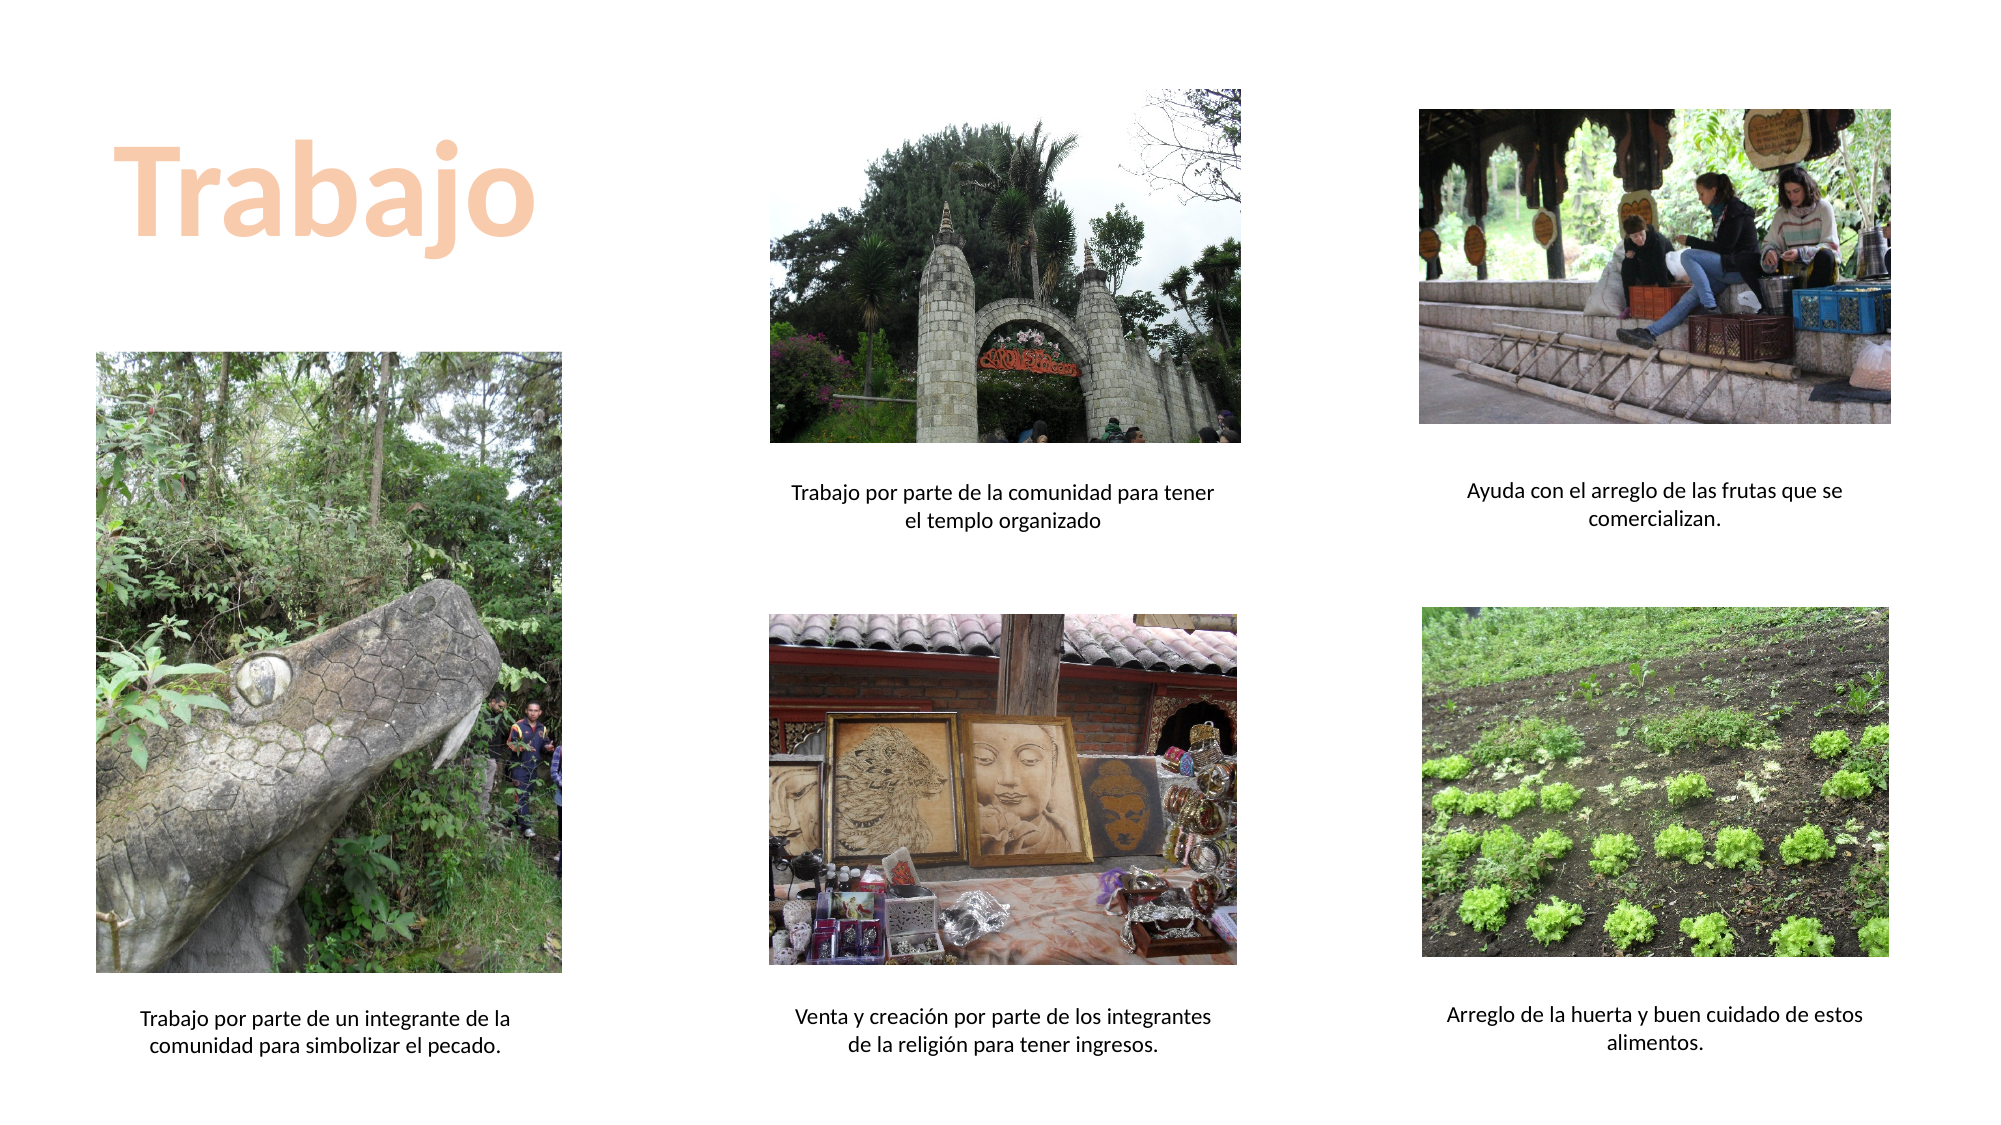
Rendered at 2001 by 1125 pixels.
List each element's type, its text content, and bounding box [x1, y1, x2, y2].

picture [769, 89, 1241, 443]
text_box Trabajo por parte de la comunidad para tener el templo organizado [769, 470, 1237, 540]
picture [18, 352, 640, 972]
text_box Trabajo por parte de un integrante de la comunidad para simbolizar el pecado. [92, 996, 560, 1066]
text_box Trabajo [97, 91, 554, 272]
text_box Arreglo de la huerta y buen cuidado de estos alimentos. [1422, 992, 1890, 1063]
picture [1422, 607, 1889, 958]
picture [769, 614, 1237, 965]
text_box Venta y creación por parte de los integrantes de la religión para tener ingresos. [770, 994, 1238, 1065]
picture [1419, 109, 1891, 424]
text_box Ayuda con el arreglo de las frutas que se comercializan. [1421, 468, 1889, 539]
